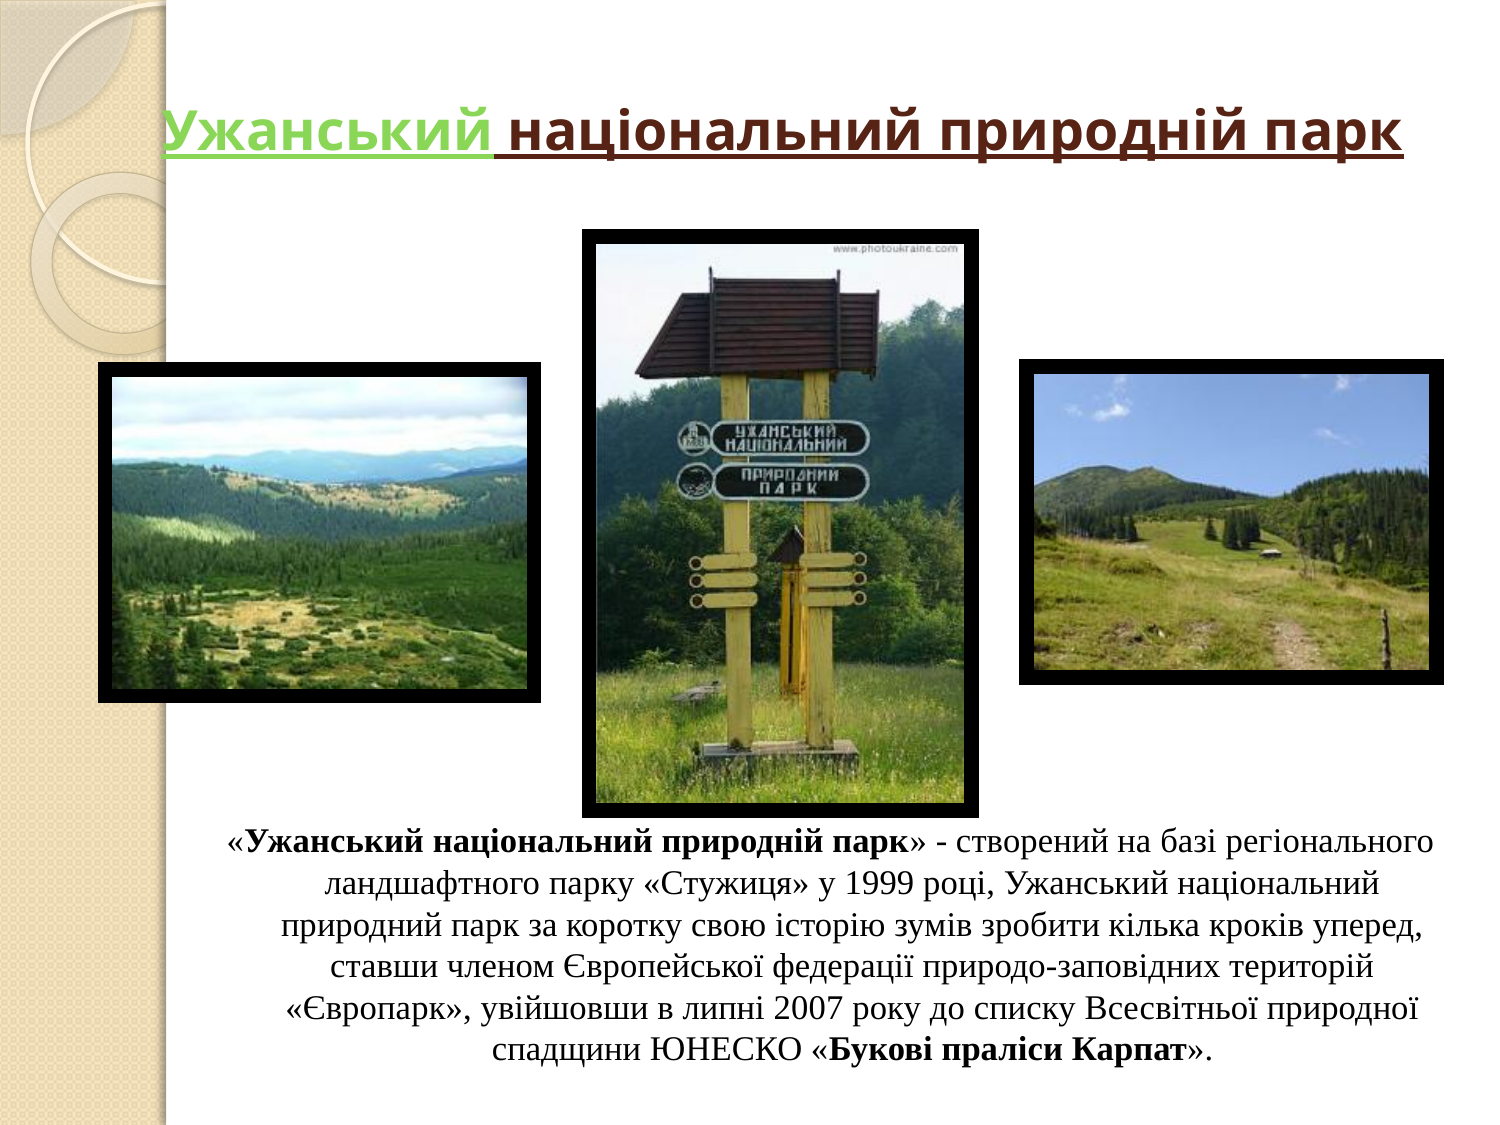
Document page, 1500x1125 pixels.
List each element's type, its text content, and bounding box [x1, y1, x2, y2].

picture [596, 243, 965, 804]
picture [1033, 373, 1430, 671]
list «Ужанський національний природній парк» - створений на базі регіонального ландшафтного парку «Стужиця» у 1999 році, Ужанський національний природний парк за коротку свою історію зумів зробити кілька кроків уперед, ставши членом Європейської федерації природо-заповідних територій «Європарк», увійшовши в липні 2007 року до списку Всесвітньої природної спадщини ЮНЕСКО «Букові праліси Карпат». [182, 810, 1466, 1085]
picture [111, 376, 527, 690]
title Ужанський національний природній парк [135, 54, 1430, 277]
